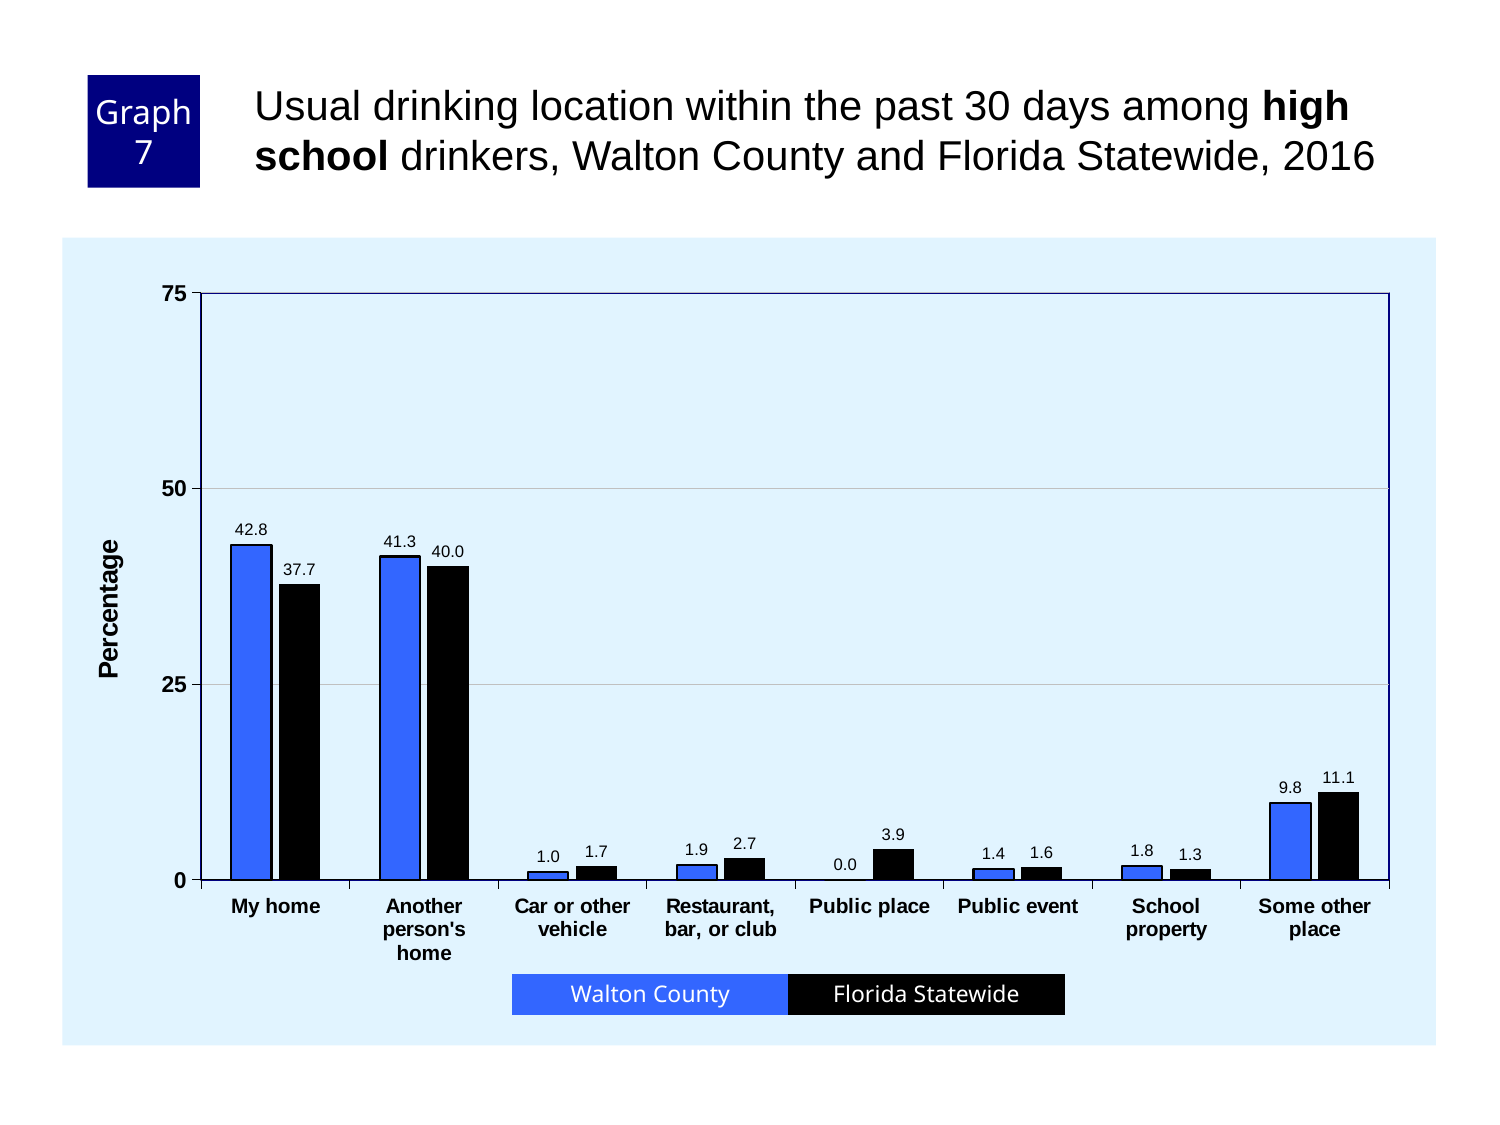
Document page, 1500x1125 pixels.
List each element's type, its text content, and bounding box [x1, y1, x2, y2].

text_box Usual drinking location within the past 30 days among high school drinkers, Walton County and Florida Statewide, 2016 [249, 75, 1438, 200]
chart [62, 237, 1437, 1046]
text_box Graph 7 [87, 75, 200, 188]
